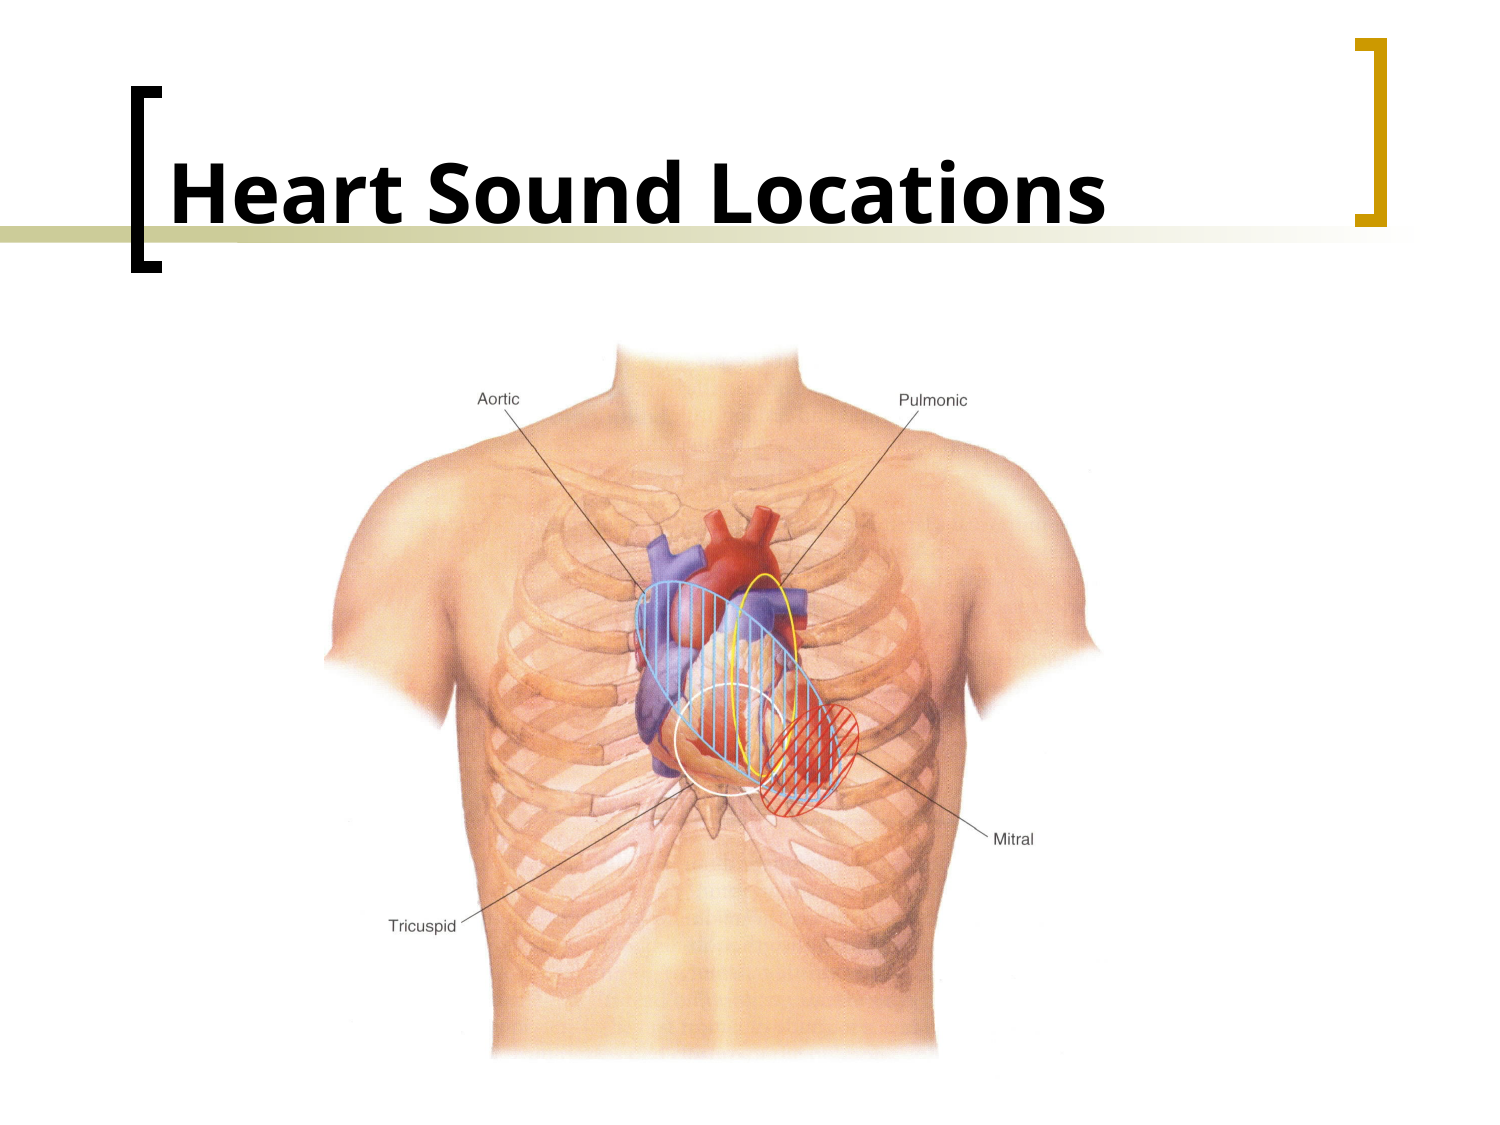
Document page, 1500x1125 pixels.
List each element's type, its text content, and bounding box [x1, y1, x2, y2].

title Heart Sound Locations [152, 15, 1328, 248]
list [324, 324, 1156, 1081]
